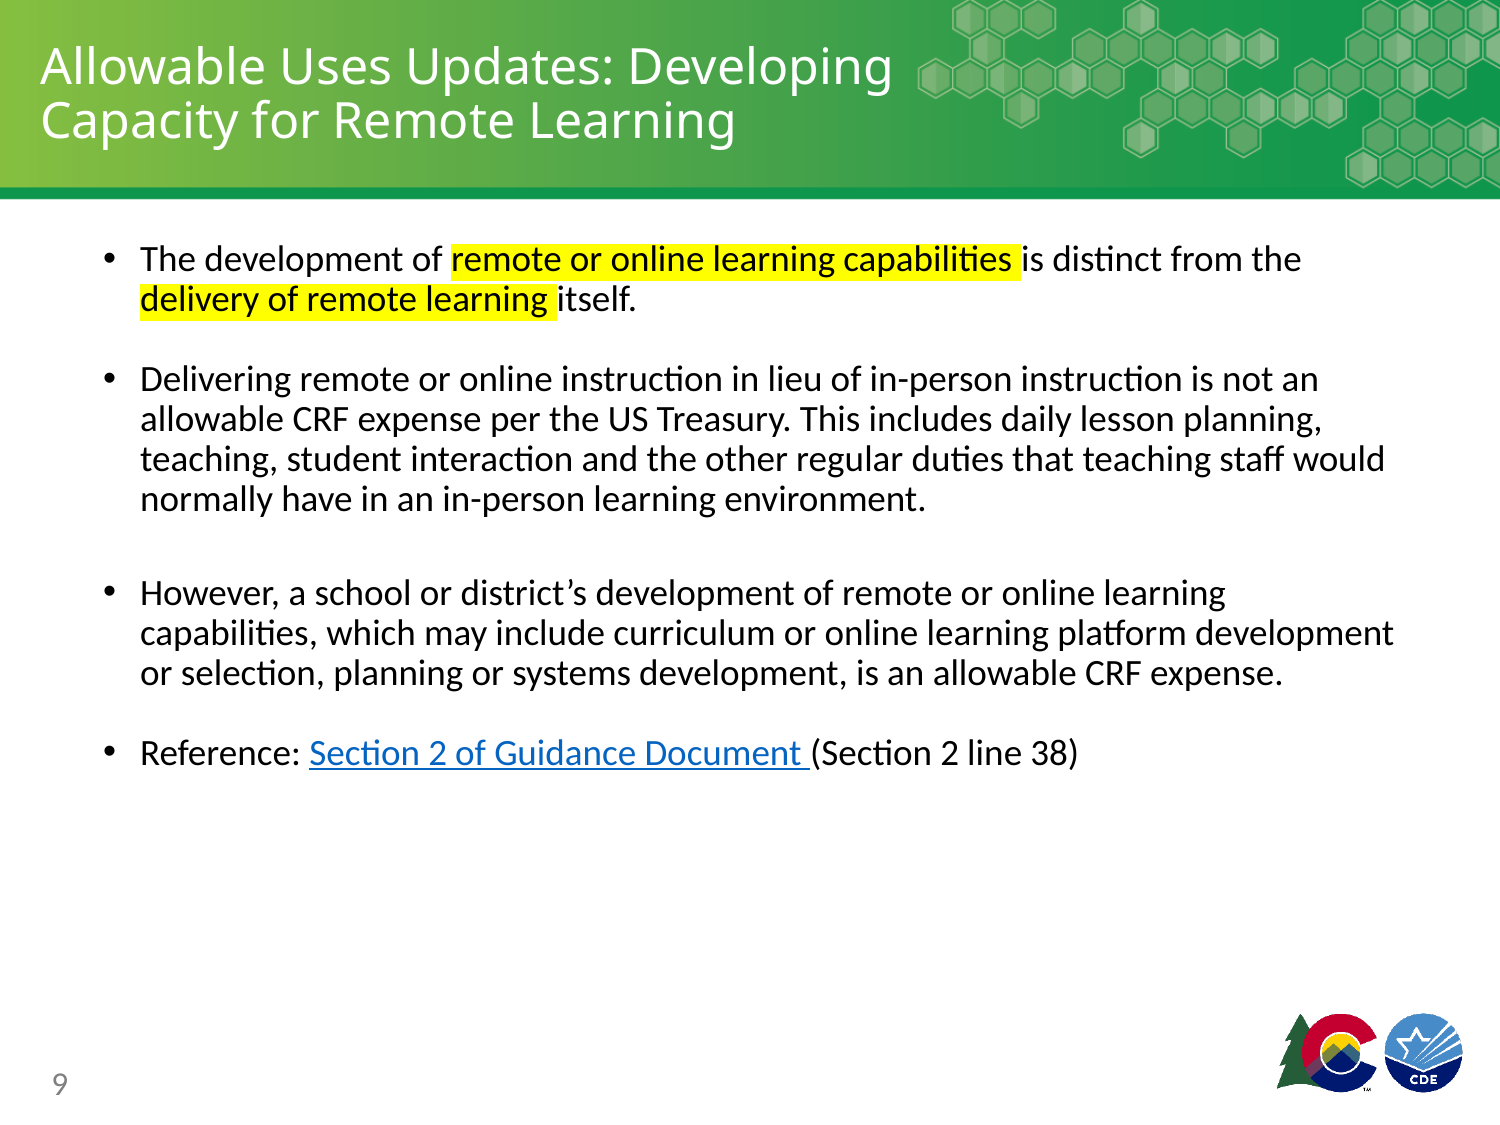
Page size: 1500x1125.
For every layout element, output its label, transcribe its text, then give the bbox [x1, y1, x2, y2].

title Allowable Uses Updates: Developing Capacity for Remote Learning [40, 41, 1038, 166]
picture [0, 0, 1500, 200]
list The development of remote or online learning capabilities is distinct from the delivery of remote learning itself. Delivering remote or online instruction in lieu of in-person instruction is not an allowable CRF expense per the US Treasury. This includes daily lesson planning, teaching, student interaction and the other regular duties that teaching staff would normally have in an in-person learning environment. However, a school or district’s development of remote or online learning capabilities, which may include curriculum or online learning platform development or selection, planning or systems development, is an allowable CRF expense. Reference: Section 2 of Guidance Document (Section 2 line 38) [103, 239, 1397, 1002]
picture [1275, 1012, 1463, 1093]
slide_number 9 [36, 1054, 375, 1115]
